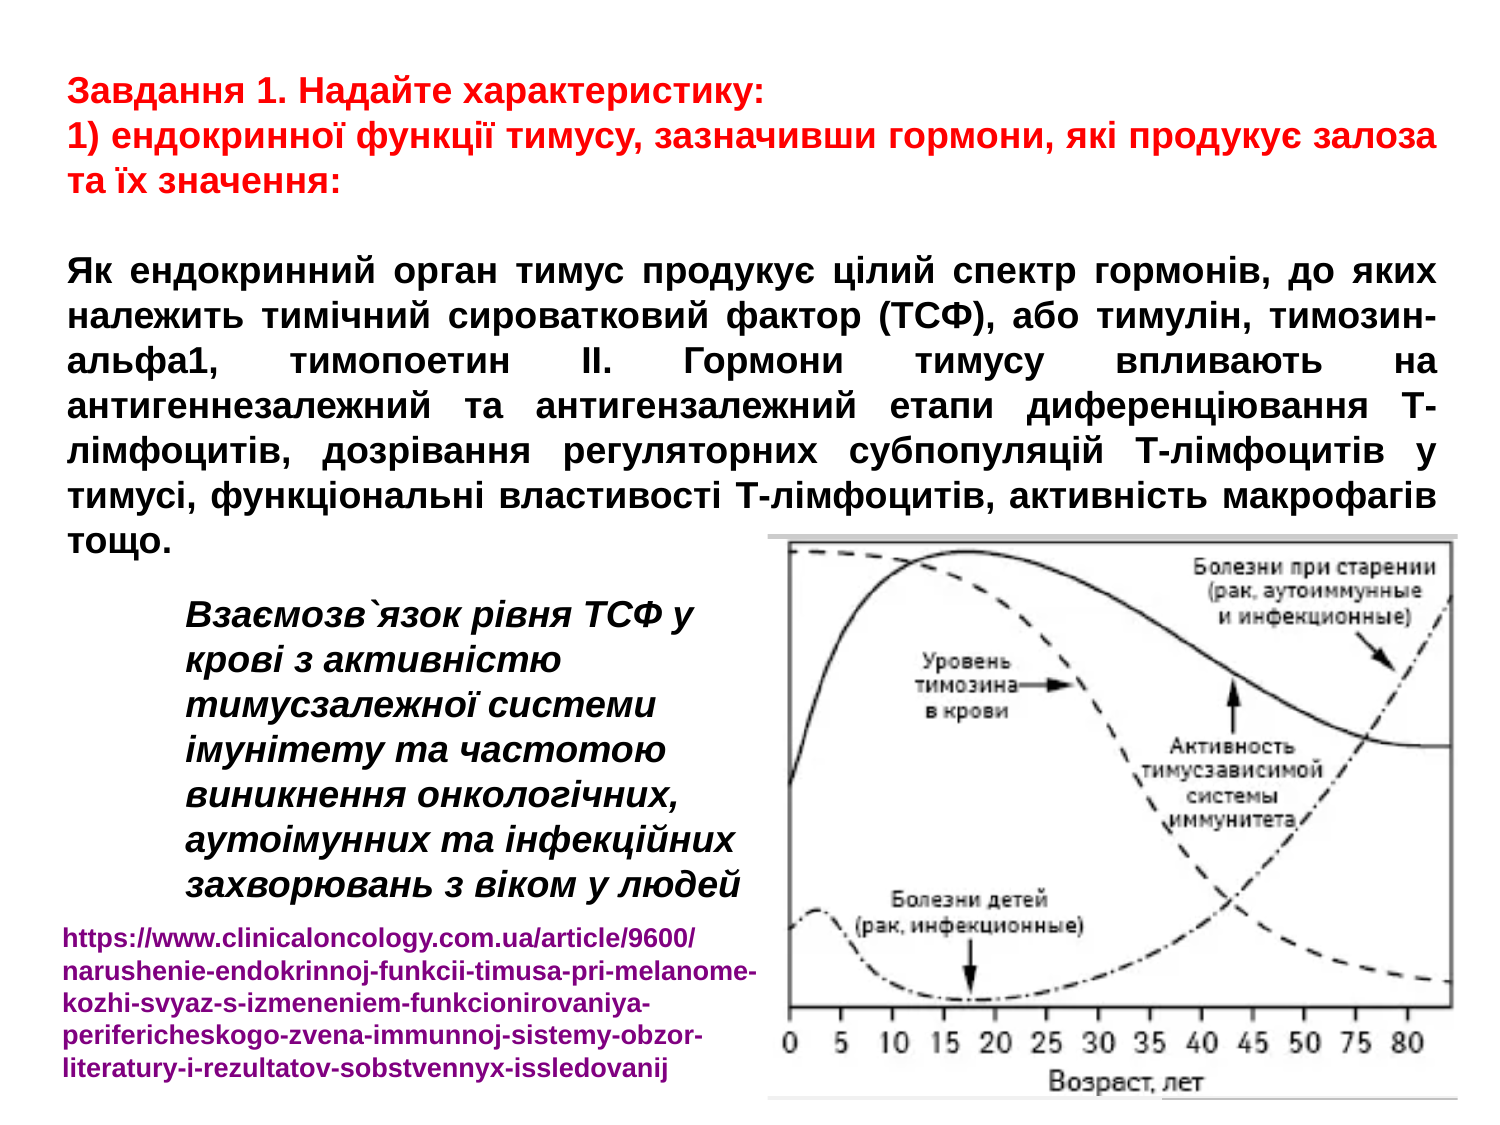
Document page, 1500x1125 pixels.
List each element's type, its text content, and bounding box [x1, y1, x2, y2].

text_box Взаємозв`язок рівня ТСФ у крові з активністю тимусзалежної системи імунітету та частотою виникнення онкологічних, аутоімунних та інфекційних захворювань з віком у людей [170, 582, 762, 912]
picture [767, 531, 1458, 1100]
text_box https://www.clinicaloncology.com.ua/article/9600/narushenie-endokrinnoj-funkcii-timusa-pri-melanome-kozhi-svyaz-s-izmeneniem-funkcionirovaniya-perifericheskogo-zvena-immunnoj-sistemy-obzor-literatury-i-rezultatov-sobstvennyx-issledovanij [47, 912, 762, 1091]
text_box Завдання 1. Надайте характеристику: 1) ендокринної функції тимусу, зазначивши гормони, які продукує залоза та їх значення: Як ендокринний орган тимус продукує цілий спектр гормонів, до яких належить тимічний сироватковий фактор (ТСФ), або тимулін, тимозин-альфа1, тимопоетин II. Гормони тимусу впливають на антигеннезалежний та антигензалежний етапи диференціювання Т-лімфоцитів, дозрівання регуляторних субпопуляцій Т-лімфоцитів у тимусі, функціональні властивості Т-лімфоцитів, активність макрофагів тощо. [52, 58, 1453, 659]
